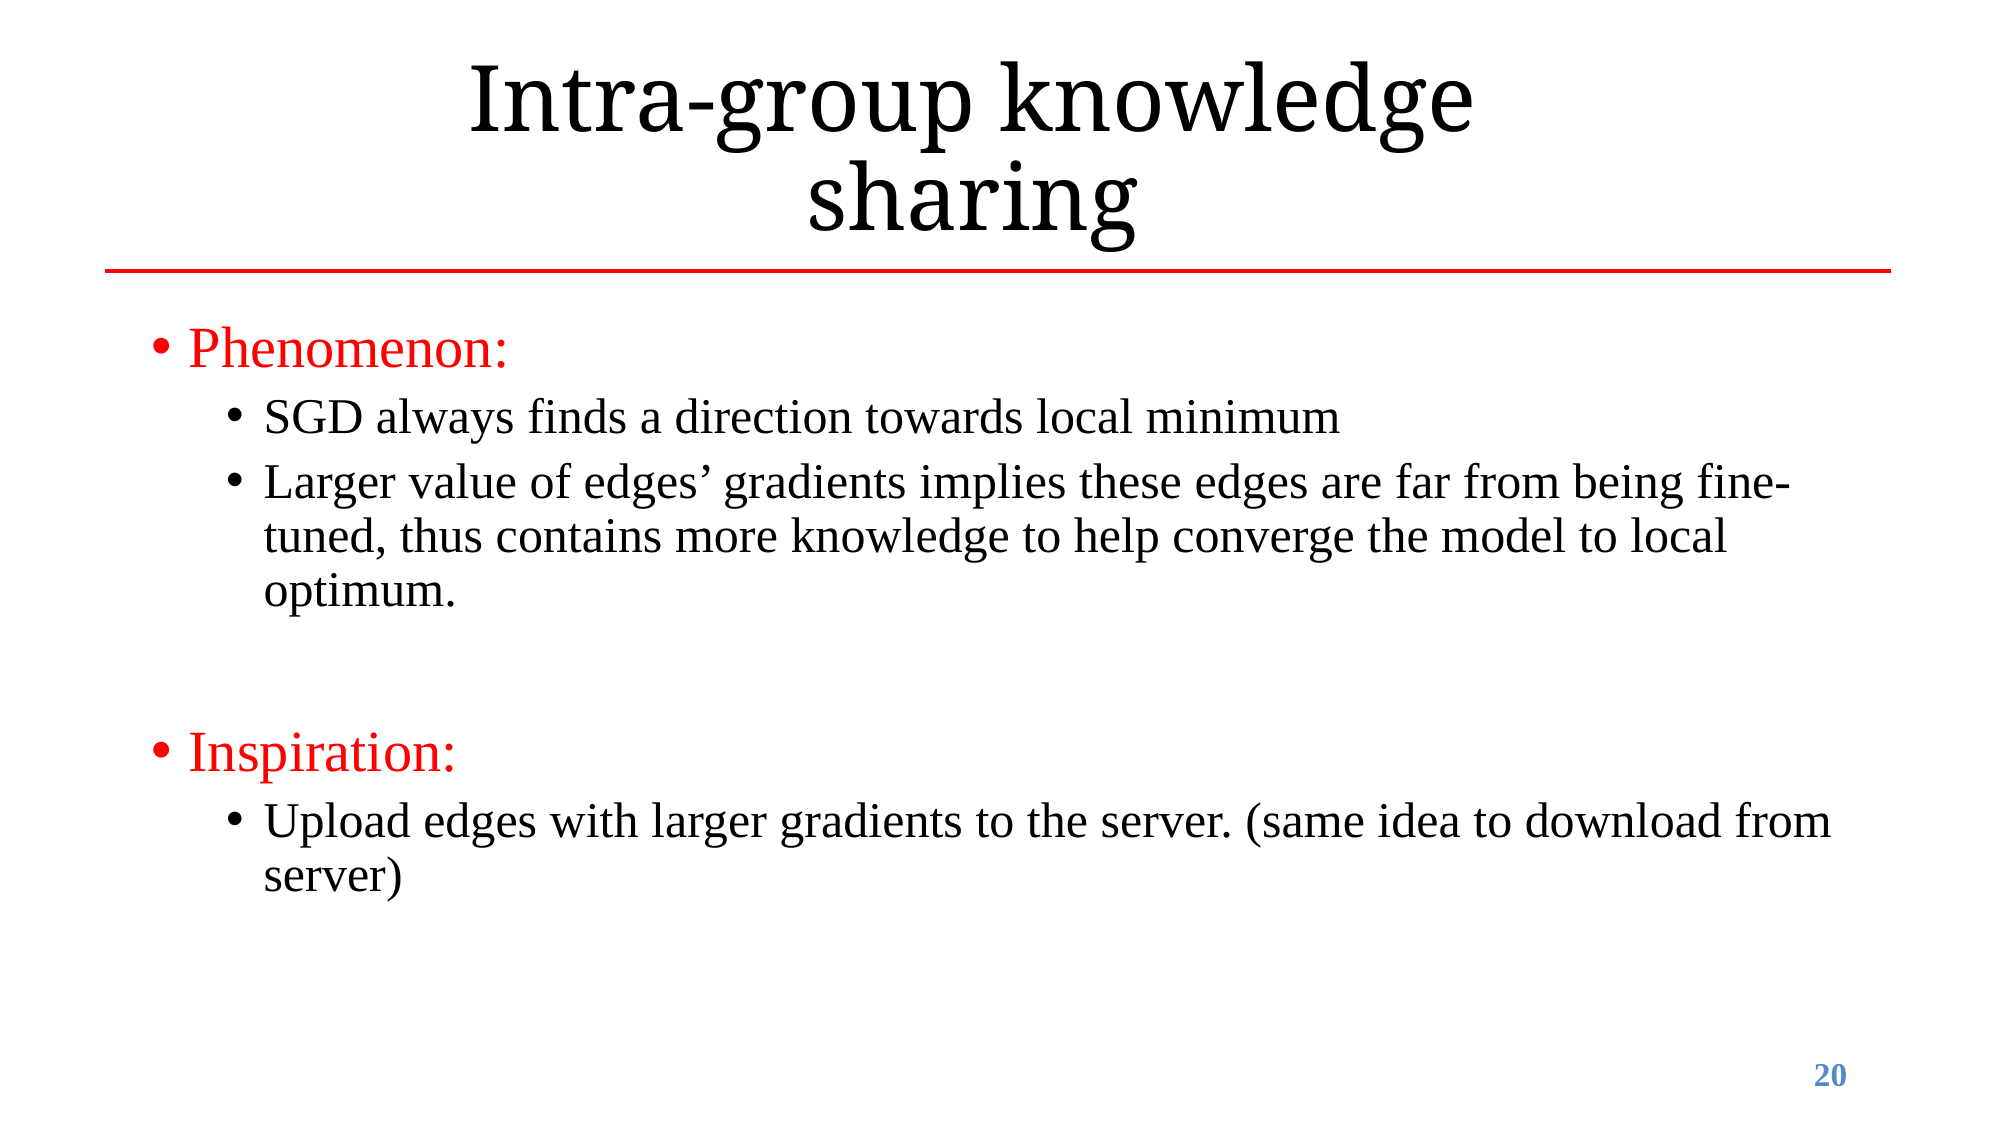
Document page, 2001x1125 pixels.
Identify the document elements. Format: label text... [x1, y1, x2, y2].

title Intra-group knowledge sharing [300, 56, 1646, 246]
slide_number 19 [1412, 1042, 1863, 1103]
list Phenomenon: SGD always finds a direction towards local minimum Larger value of edges’ gradients implies these edges are far from being fine-tuned, thus contains more knowledge to help converge the model to local optimum. Inspiration: Upload edges with larger gradients to the server. (same idea to download from server) [135, 309, 1861, 1024]
